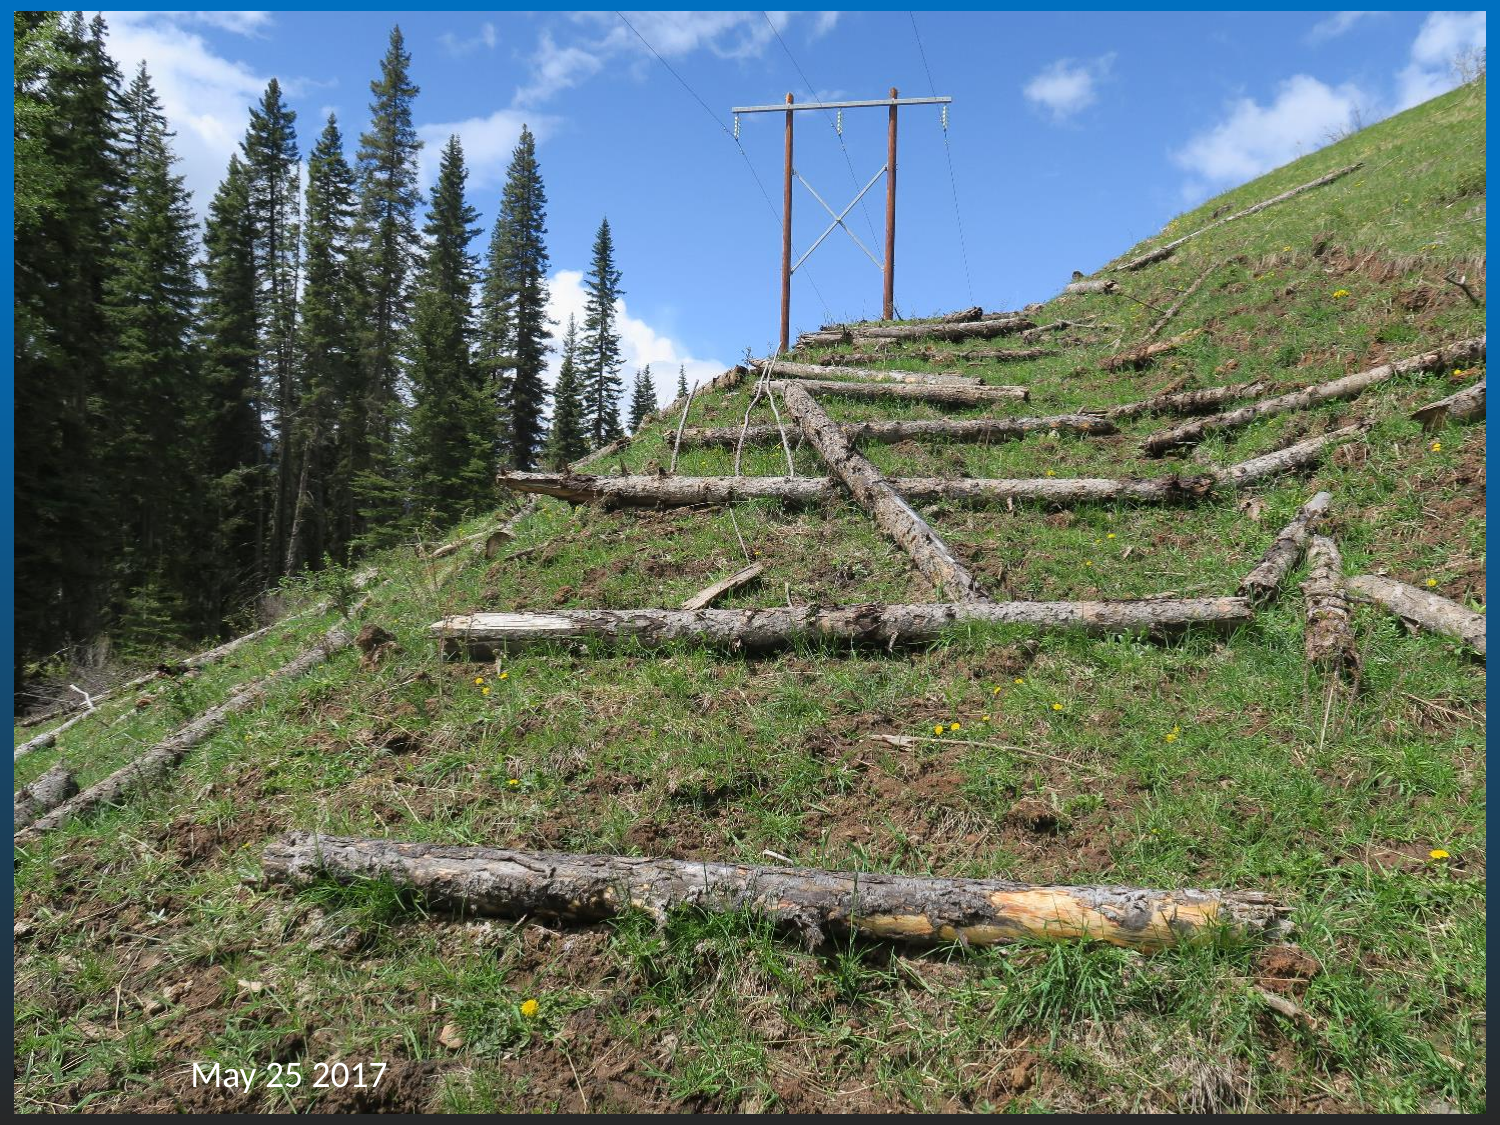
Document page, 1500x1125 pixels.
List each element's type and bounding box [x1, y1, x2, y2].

list [14, 10, 1486, 1115]
